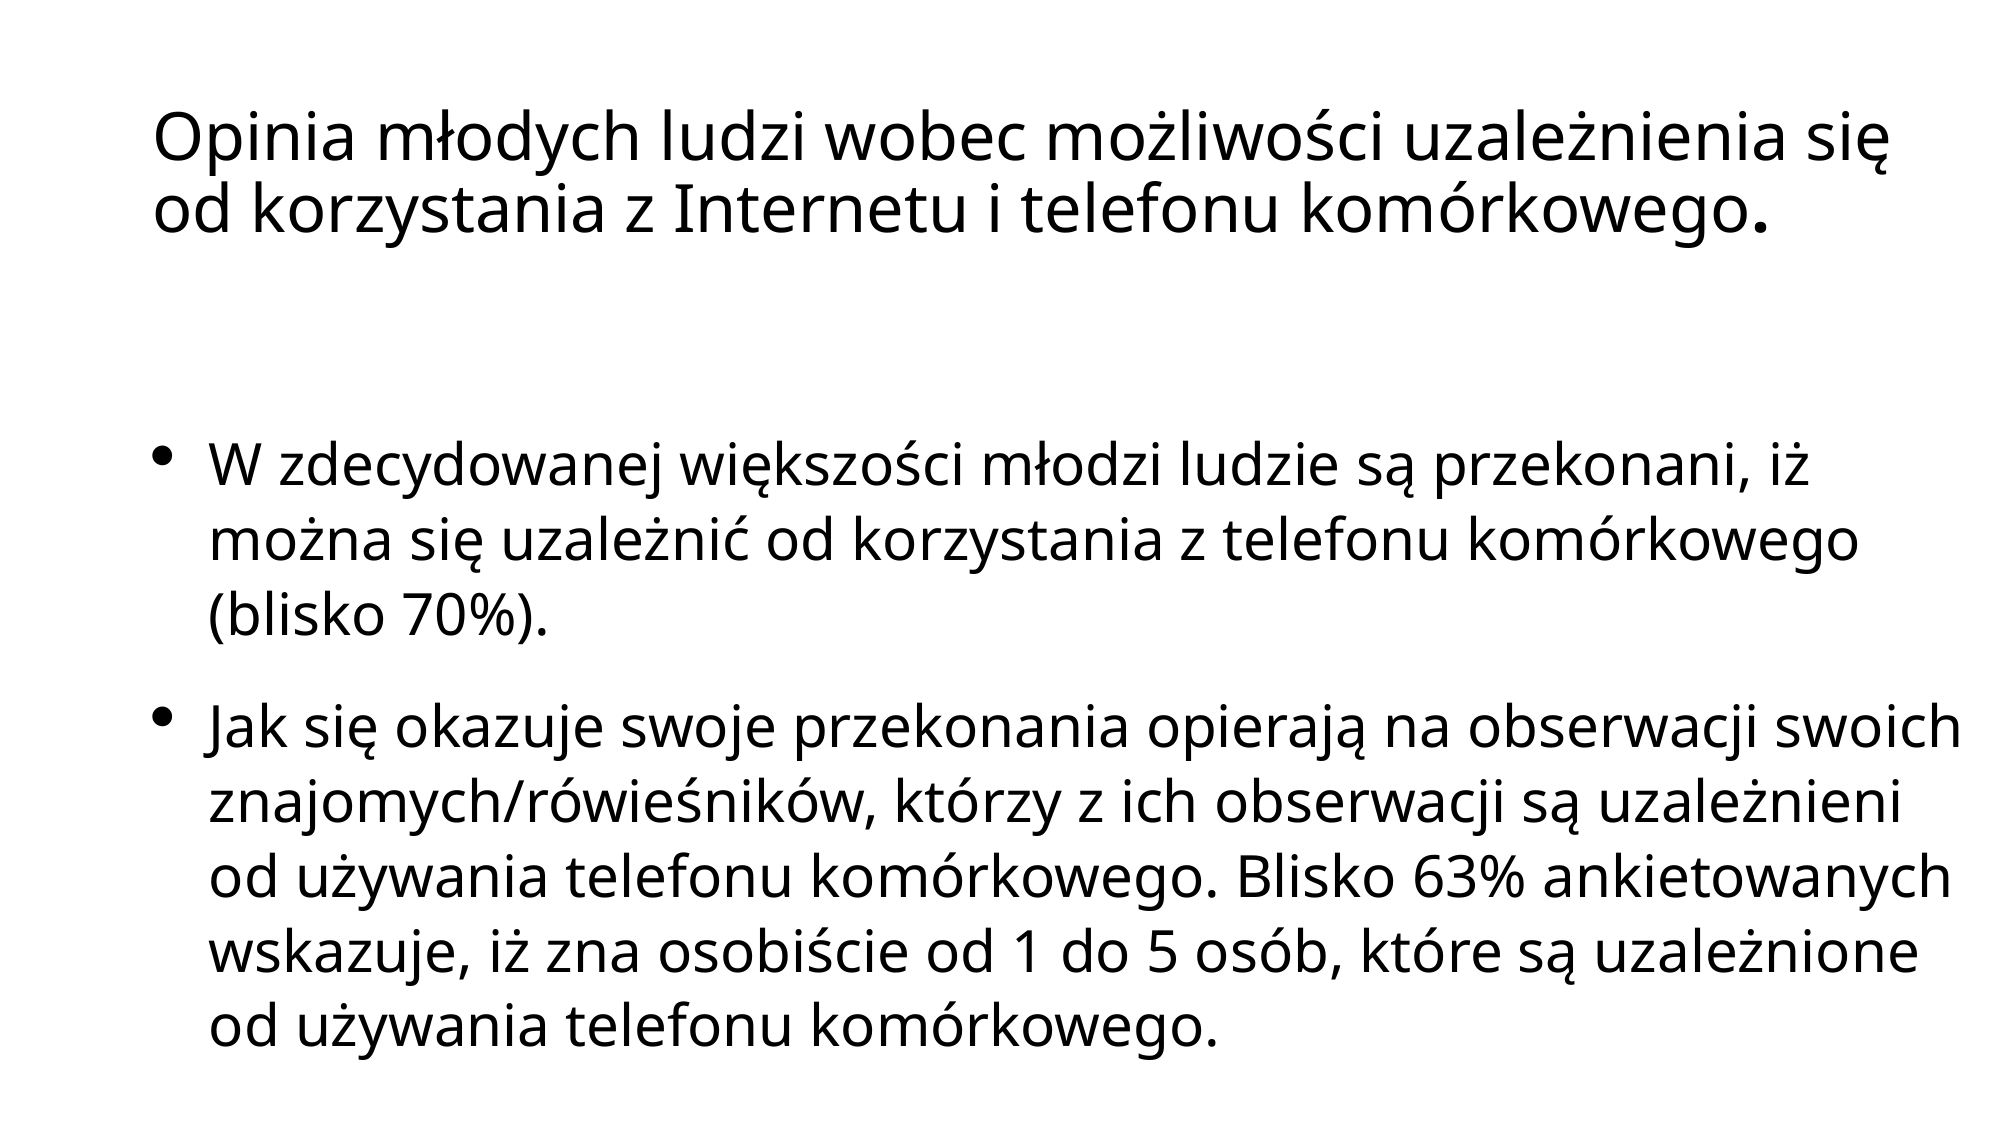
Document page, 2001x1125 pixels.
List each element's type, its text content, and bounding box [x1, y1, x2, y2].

title Opinia młodych ludzi wobec możliwości uzależnienia się od korzystania z Internetu i telefonu komórkowego. [137, 66, 1944, 284]
list W zdecydowanej większości młodzi ludzie są przekonani, iż można się uzależnić od korzystania z telefonu komórkowego (blisko 70%). Jak się okazuje swoje przekonania opierają na obserwacji swoich znajomych/rówieśników, którzy z ich obserwacji są uzależnieni od używania telefonu komórkowego. Blisko 63% ankietowanych wskazuje, iż zna osobiście od 1 do 5 osób, które są uzależnione od używania telefonu komórkowego. [137, 414, 2000, 1125]
